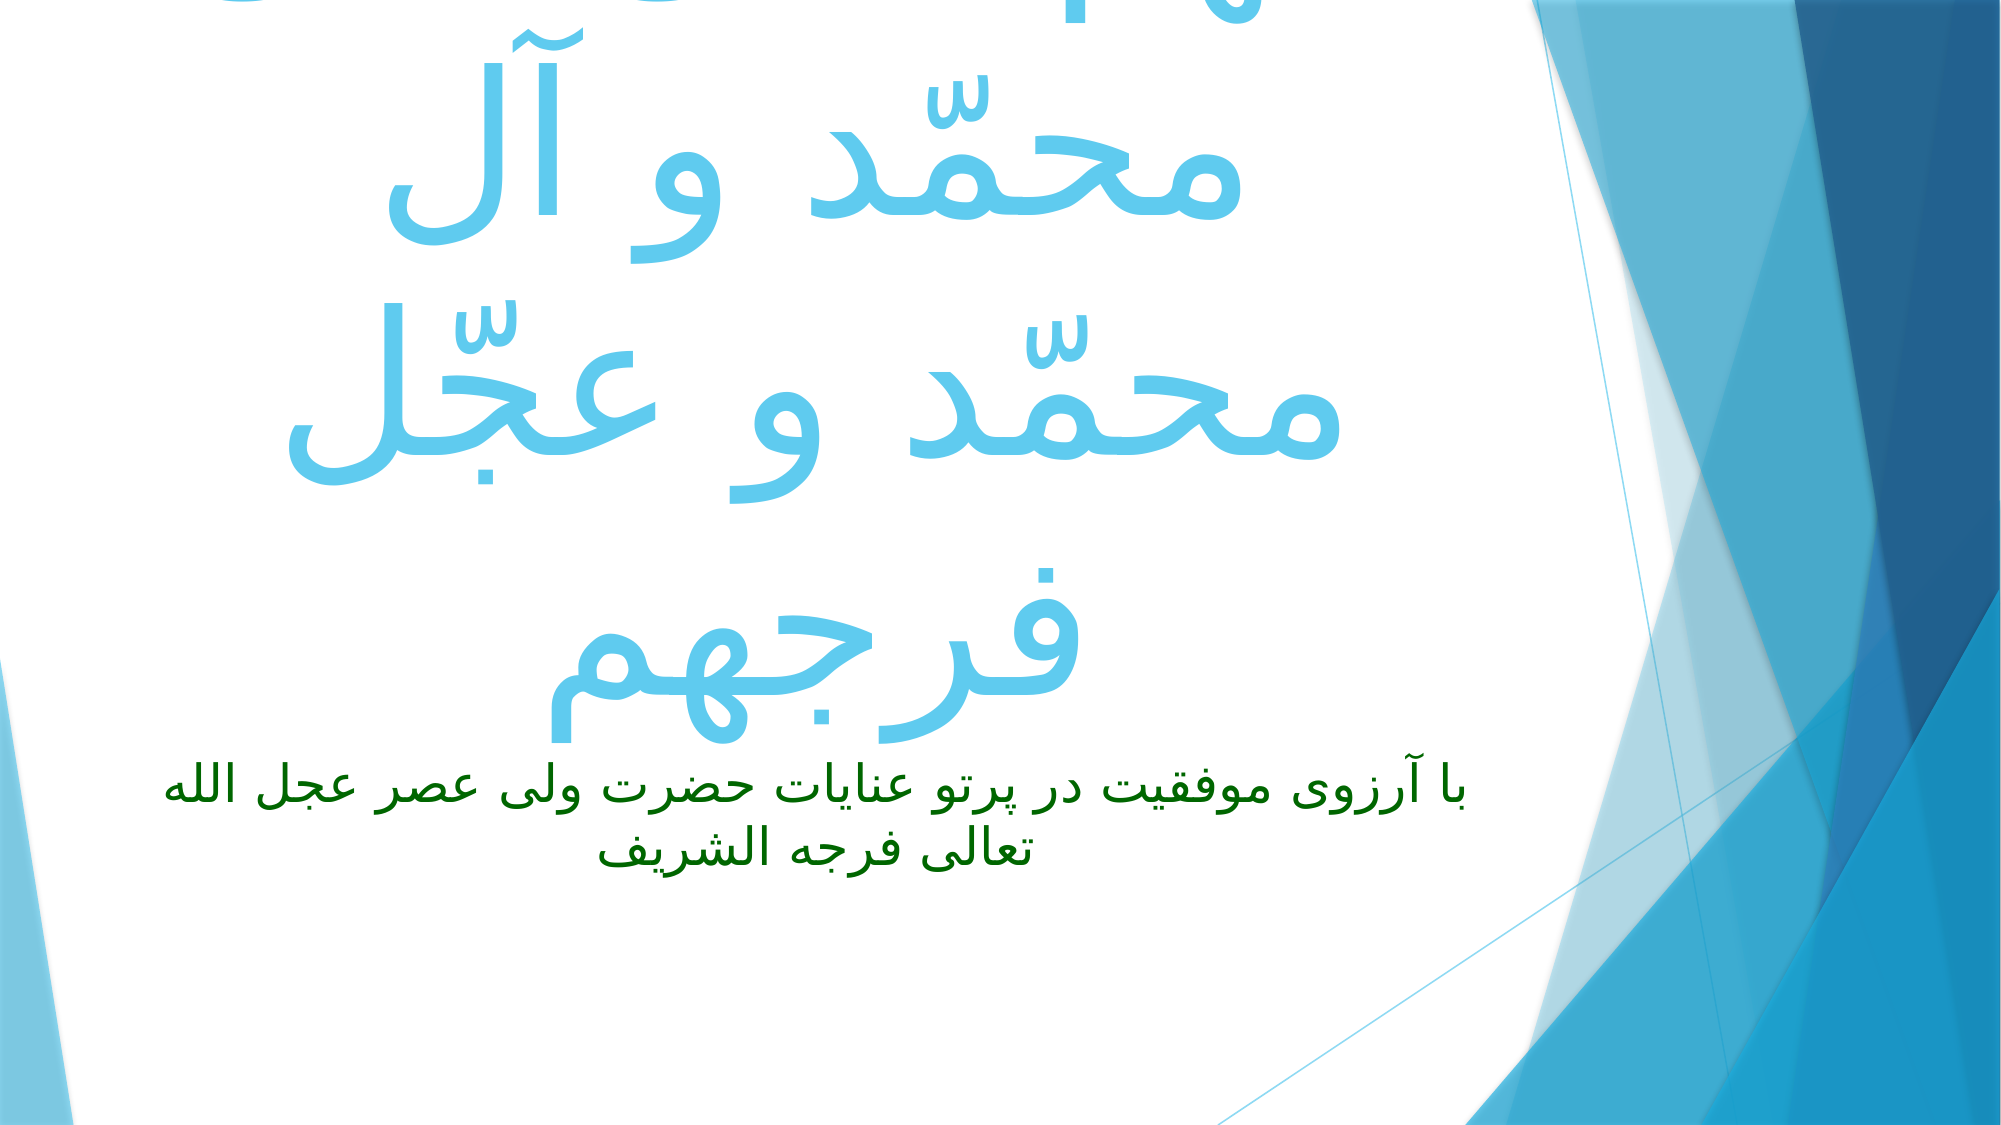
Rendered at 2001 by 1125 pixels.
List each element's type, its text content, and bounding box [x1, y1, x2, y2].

list با آرزوی موفقیت در پرتو عنایات حضرت ولی عصر عجل الله تعالی فرجه الشریف [111, 742, 1522, 884]
title اللهم صلی علی محمّد و آل محمّد و عجّل فرجهم [111, 443, 1522, 742]
